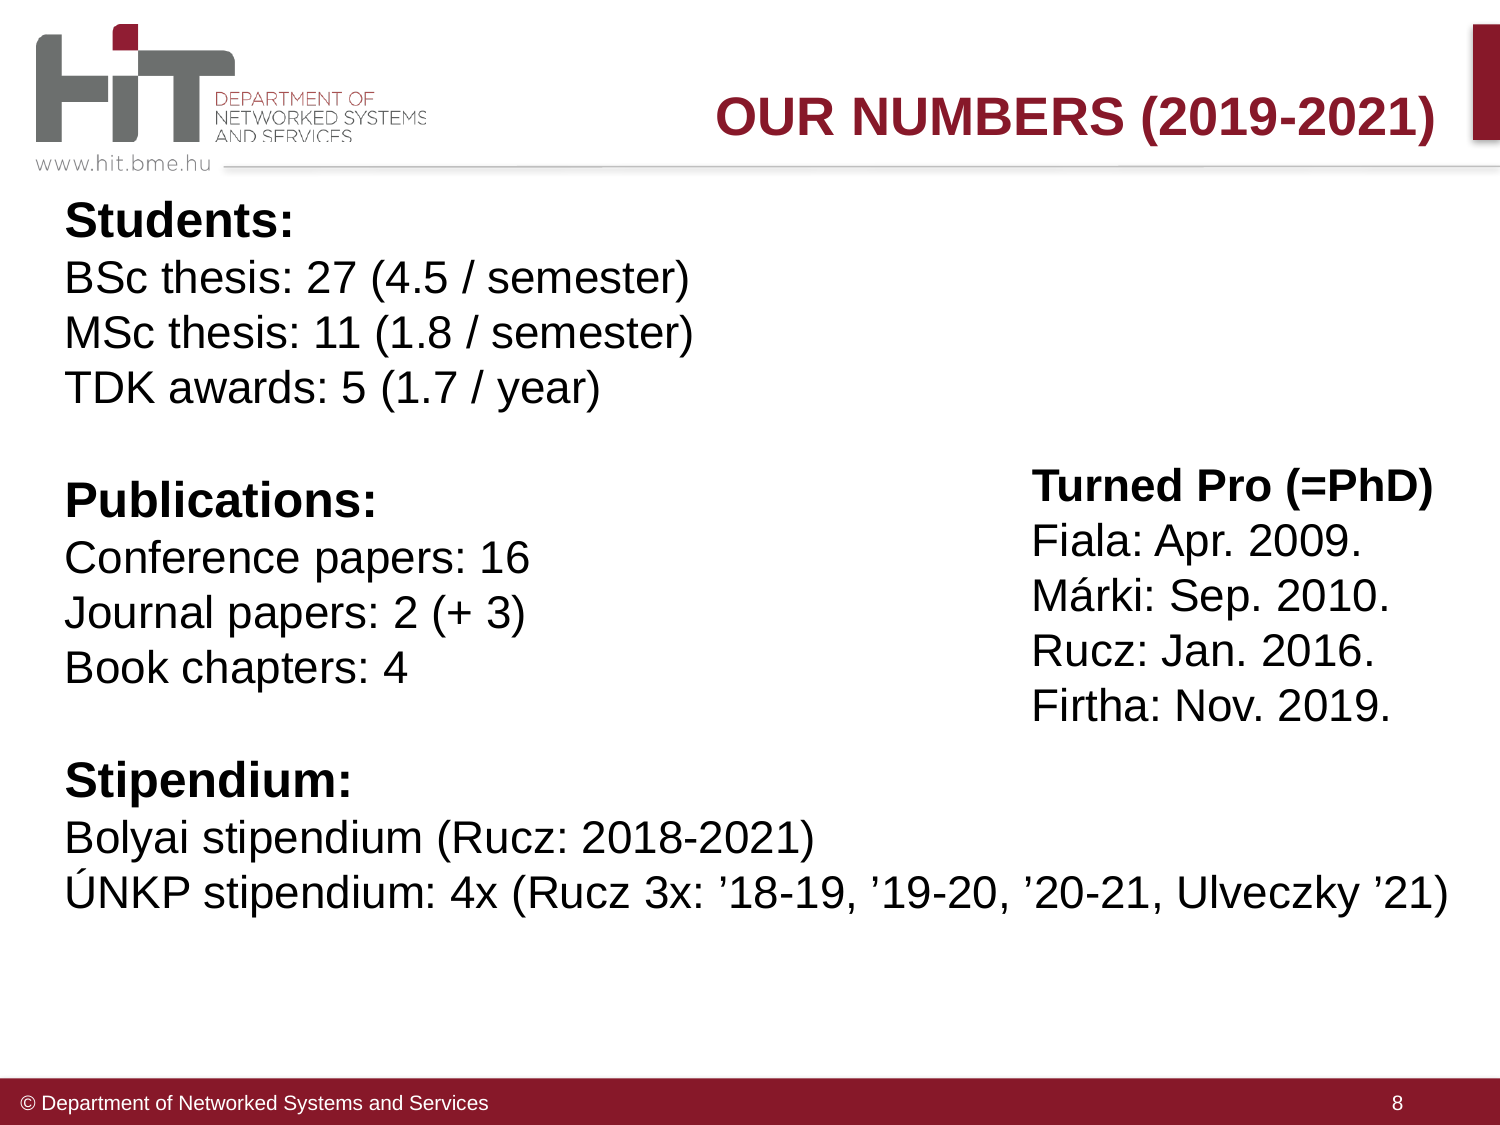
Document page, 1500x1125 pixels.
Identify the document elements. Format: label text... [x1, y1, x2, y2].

text_box Students: BSc thesis: 27 (4.5 / semester) MSc thesis: 11 (1.8 / semester) TDK awards: 5 (1.7 / year) Publications: Conference papers: 16 Journal papers: 2 (+ 3) Book chapters: 4 Stipendium: Bolyai stipendium (Rucz: 2018-2021) ÚNKP stipendium: 4x (Rucz 3x: ’18-19, ’19-20, ’20-21, Ulveczky ’21) [49, 180, 1466, 925]
text_box Our Numbers (2019-2021) [502, 15, 1452, 154]
text_box Turned Pro (=PhD) Fiala: Apr. 2009. Márki: Sep. 2010. Rucz: Jan. 2016. Firtha: Nov. 2019. [1017, 448, 1449, 738]
